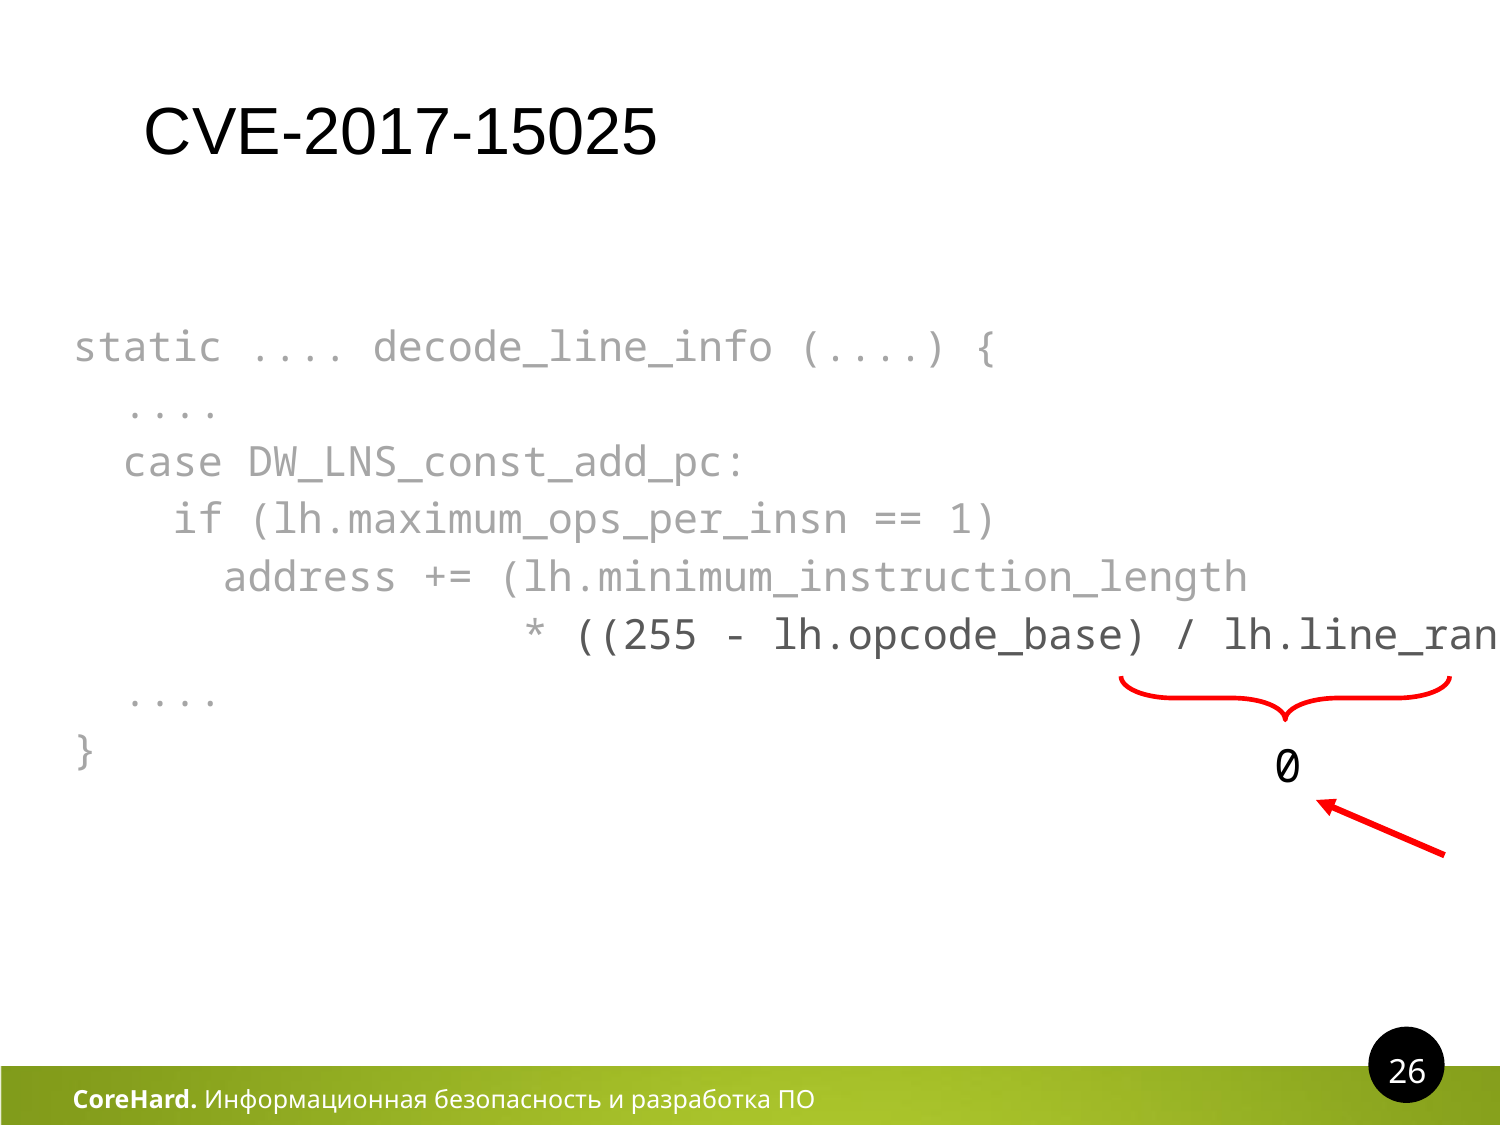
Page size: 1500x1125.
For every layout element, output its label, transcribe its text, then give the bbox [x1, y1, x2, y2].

text_box static .... decode_line_info (....) { .... case DW_LNS_const_add_pc: if (lh.maximum_ops_per_insn == 1) address += (lh.minimum_instruction_length * ((255 - lh.opcode_base) / lh.line_range)); .... } [57, 296, 1500, 1011]
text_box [1315, 799, 1445, 856]
picture [0, 1065, 1500, 1125]
text_box [1120, 676, 1451, 721]
text_box 26 [1373, 1029, 1450, 1064]
text_box 0 [1259, 729, 1317, 800]
text_box [1368, 1046, 1373, 1064]
text_box CVE-2017-15025 [128, 56, 1450, 187]
